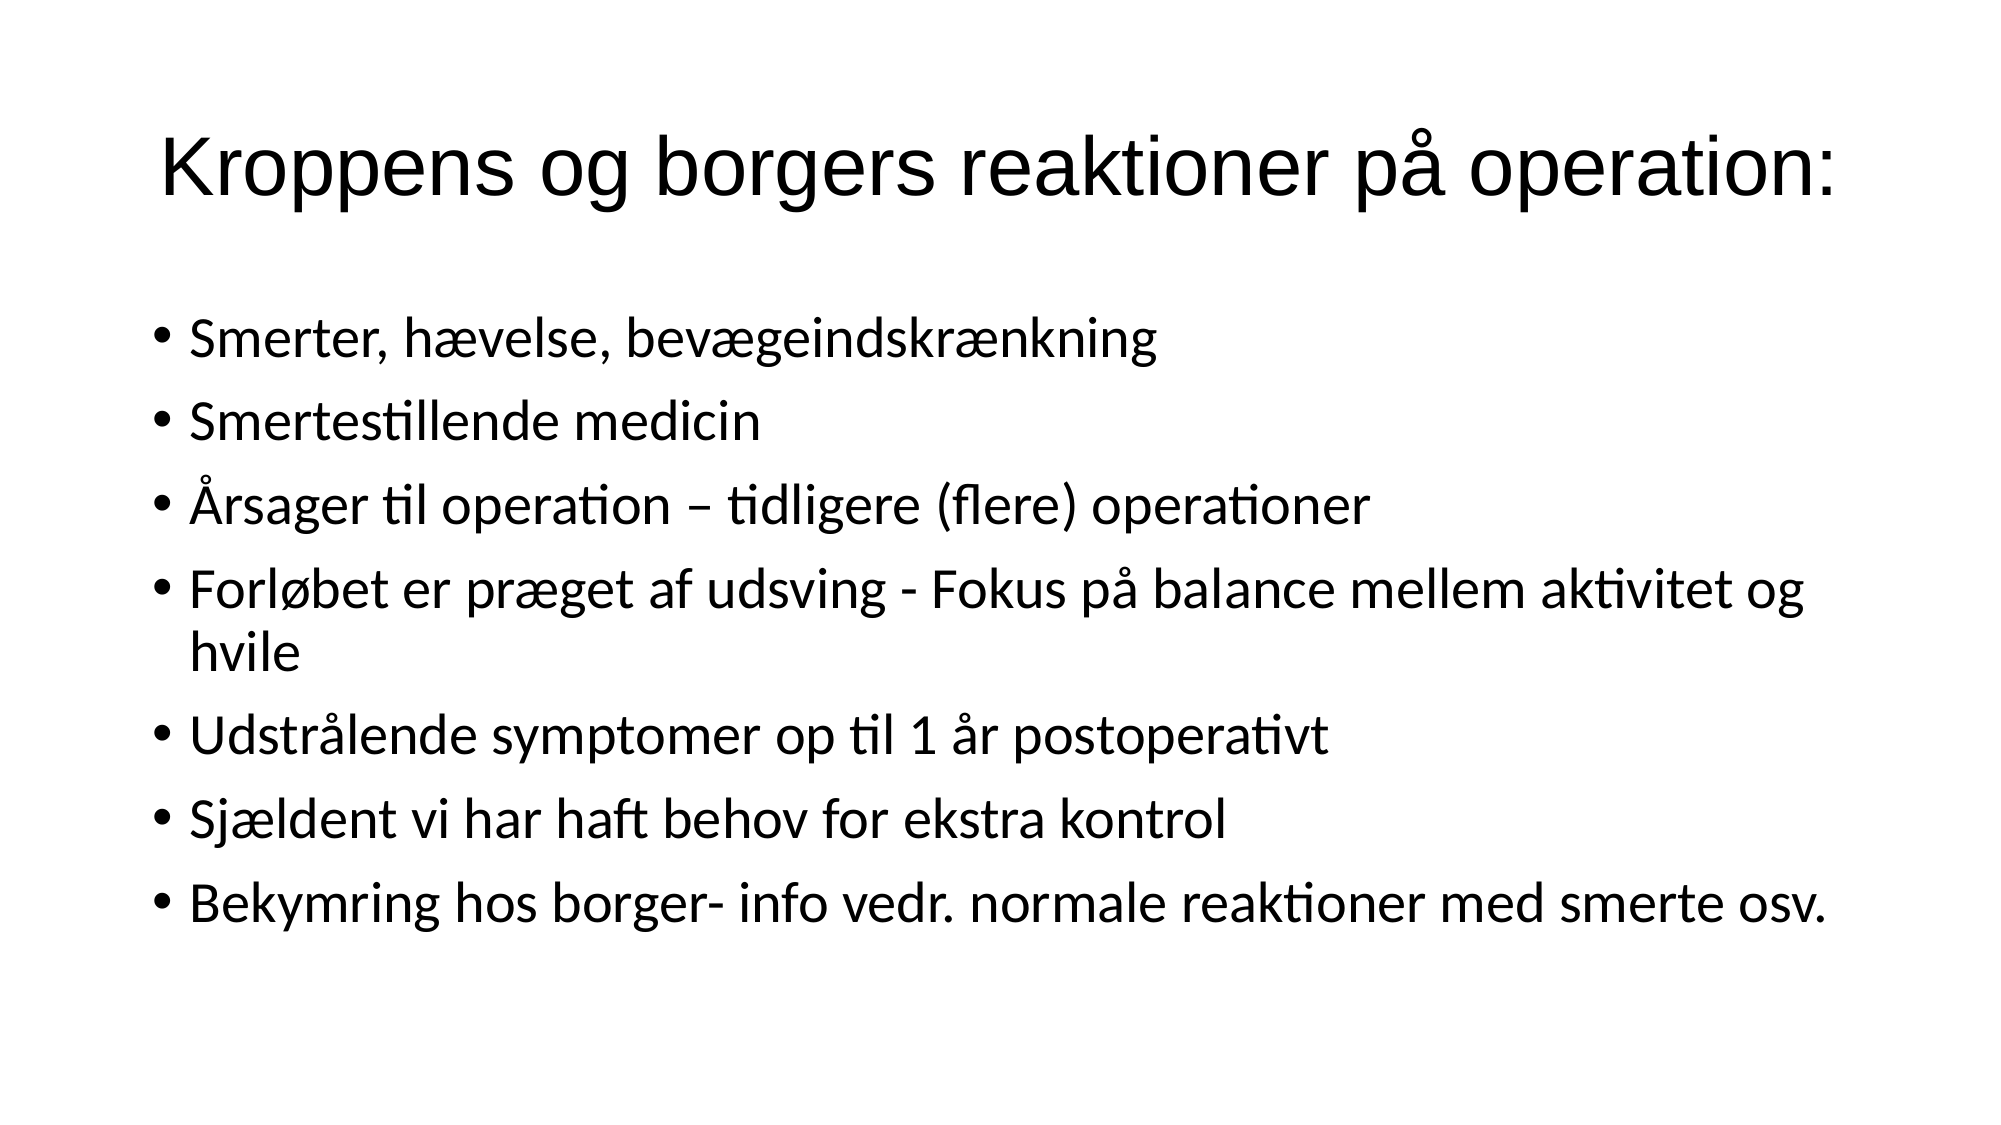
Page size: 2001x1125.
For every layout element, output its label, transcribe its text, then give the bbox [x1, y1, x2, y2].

list Smerter, hævelse, bevægeindskrænkning Smertestillende medicin Årsager til operation – tidligere (flere) operationer Forløbet er præget af udsving - Fokus på balance mellem aktivitet og hvile Udstrålende symptomer op til 1 år postoperativt Sjældent vi har haft behov for ekstra kontrol Bekymring hos borger- info vedr. normale reaktioner med smerte osv. [137, 299, 1863, 1014]
title Kroppens og borgers reaktioner på operation: [137, 59, 1863, 278]
